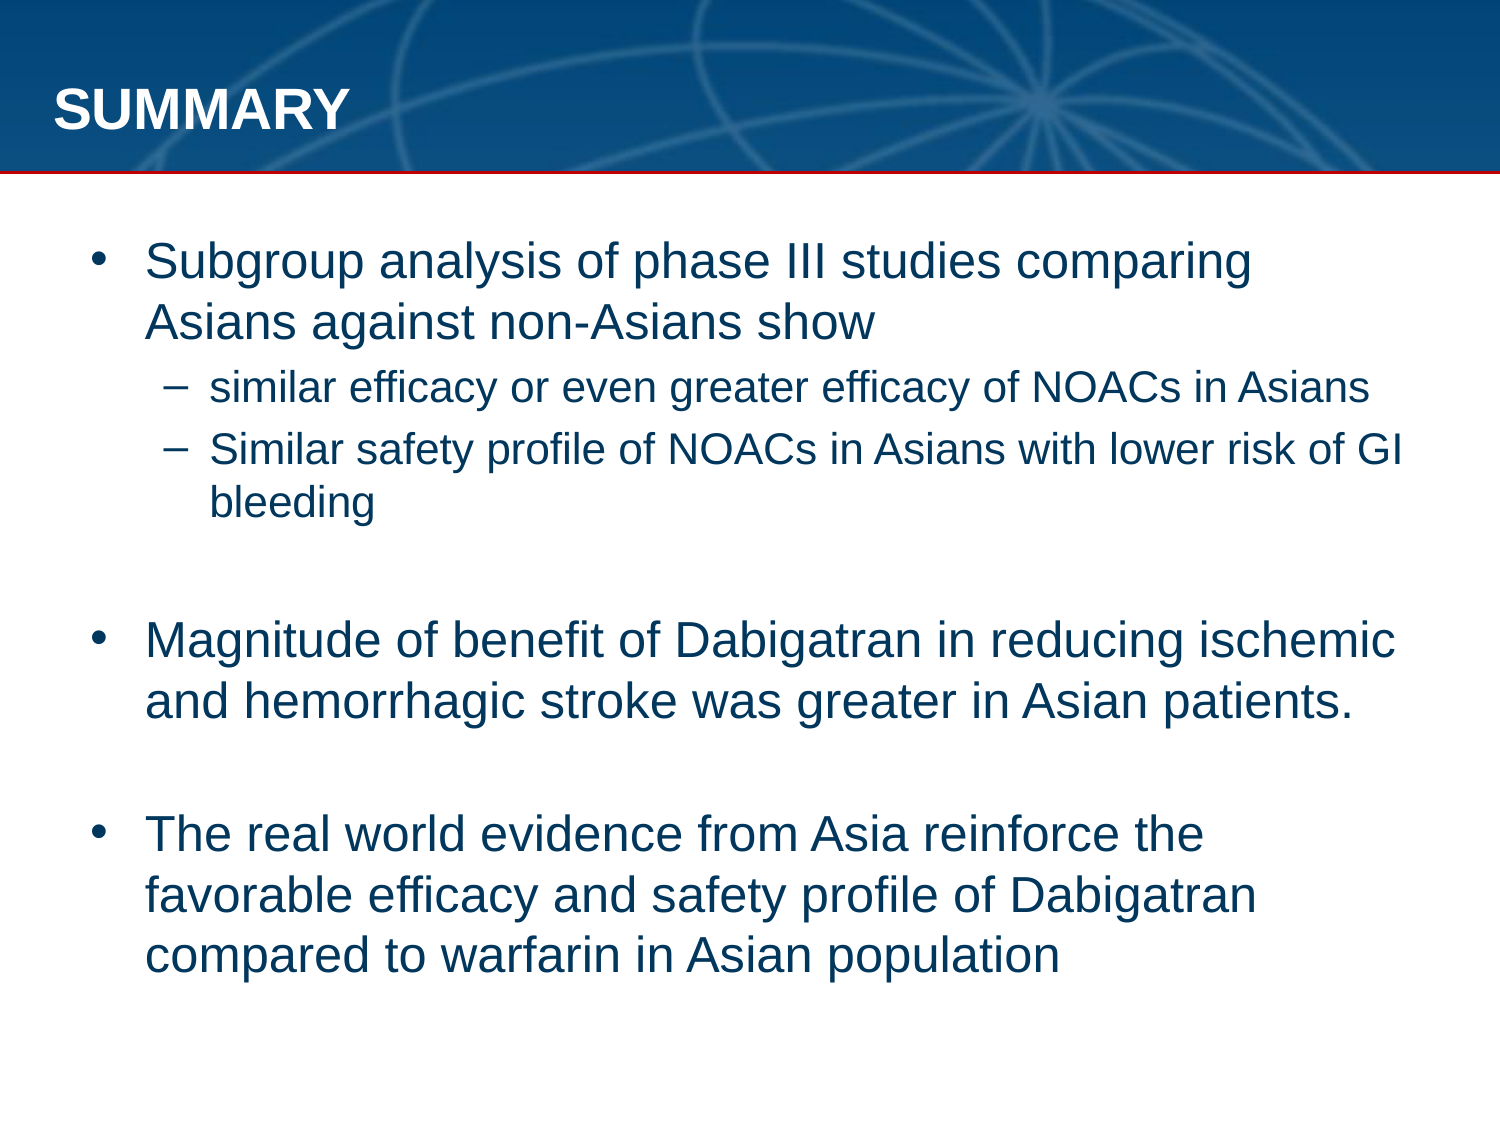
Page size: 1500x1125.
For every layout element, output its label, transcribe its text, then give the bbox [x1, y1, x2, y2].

title SUMMARY [53, 30, 1444, 149]
list Subgroup analysis of phase III studies comparing Asians against non-Asians show similar efficacy or even greater efficacy of NOACs in Asians Similar safety profile of NOACs in Asians with lower risk of GI bleeding Magnitude of benefit of Dabigatran in reducing ischemic and hemorrhagic stroke was greater in Asian patients. The real world evidence from Asia reinforce the favorable efficacy and safety profile of Dabigatran compared to warfarin in Asian population [75, 220, 1425, 1005]
picture [0, 0, 1500, 171]
